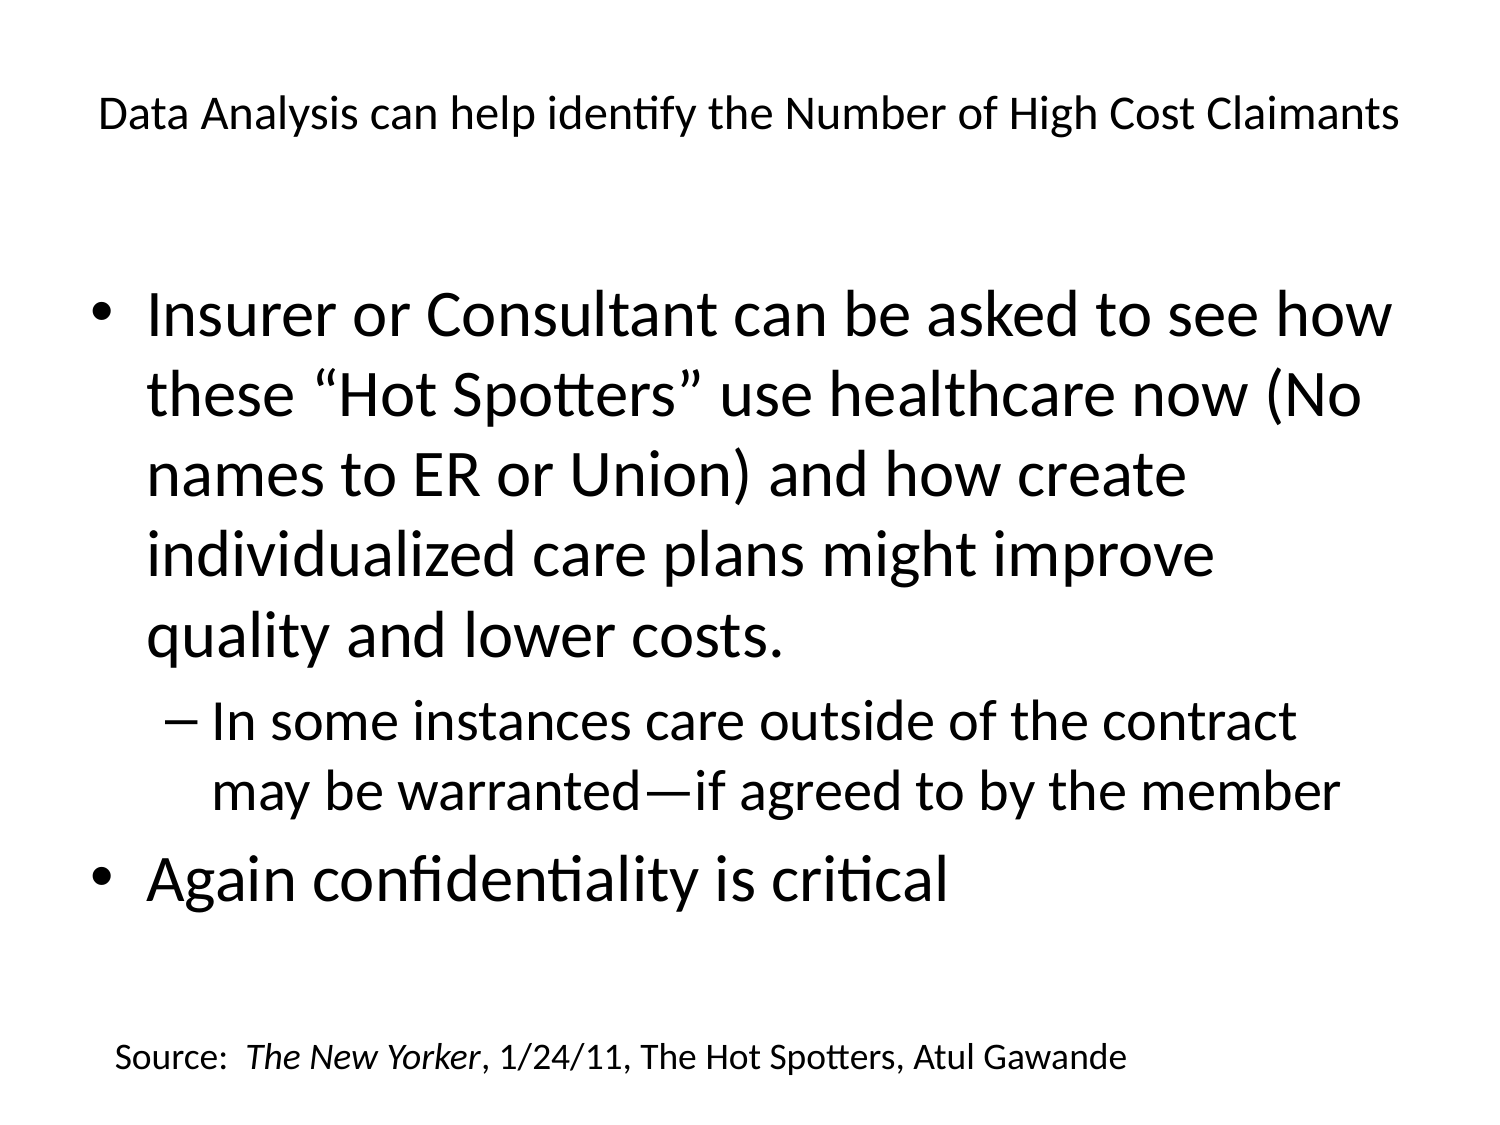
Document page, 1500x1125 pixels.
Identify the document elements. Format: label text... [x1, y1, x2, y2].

title Data Analysis can help identify the Number of High Cost Claimants [75, 45, 1425, 233]
list Insurer or Consultant can be asked to see how these “Hot Spotters” use healthcare now (No names to ER or Union) and how create individualized care plans might improve quality and lower costs. In some instances care outside of the contract may be warranted—if agreed to by the member Again confidentiality is critical [75, 262, 1425, 1005]
text_box Source: The New Yorker, 1/24/11, The Hot Spotters, Atul Gawande [99, 1024, 1400, 1085]
